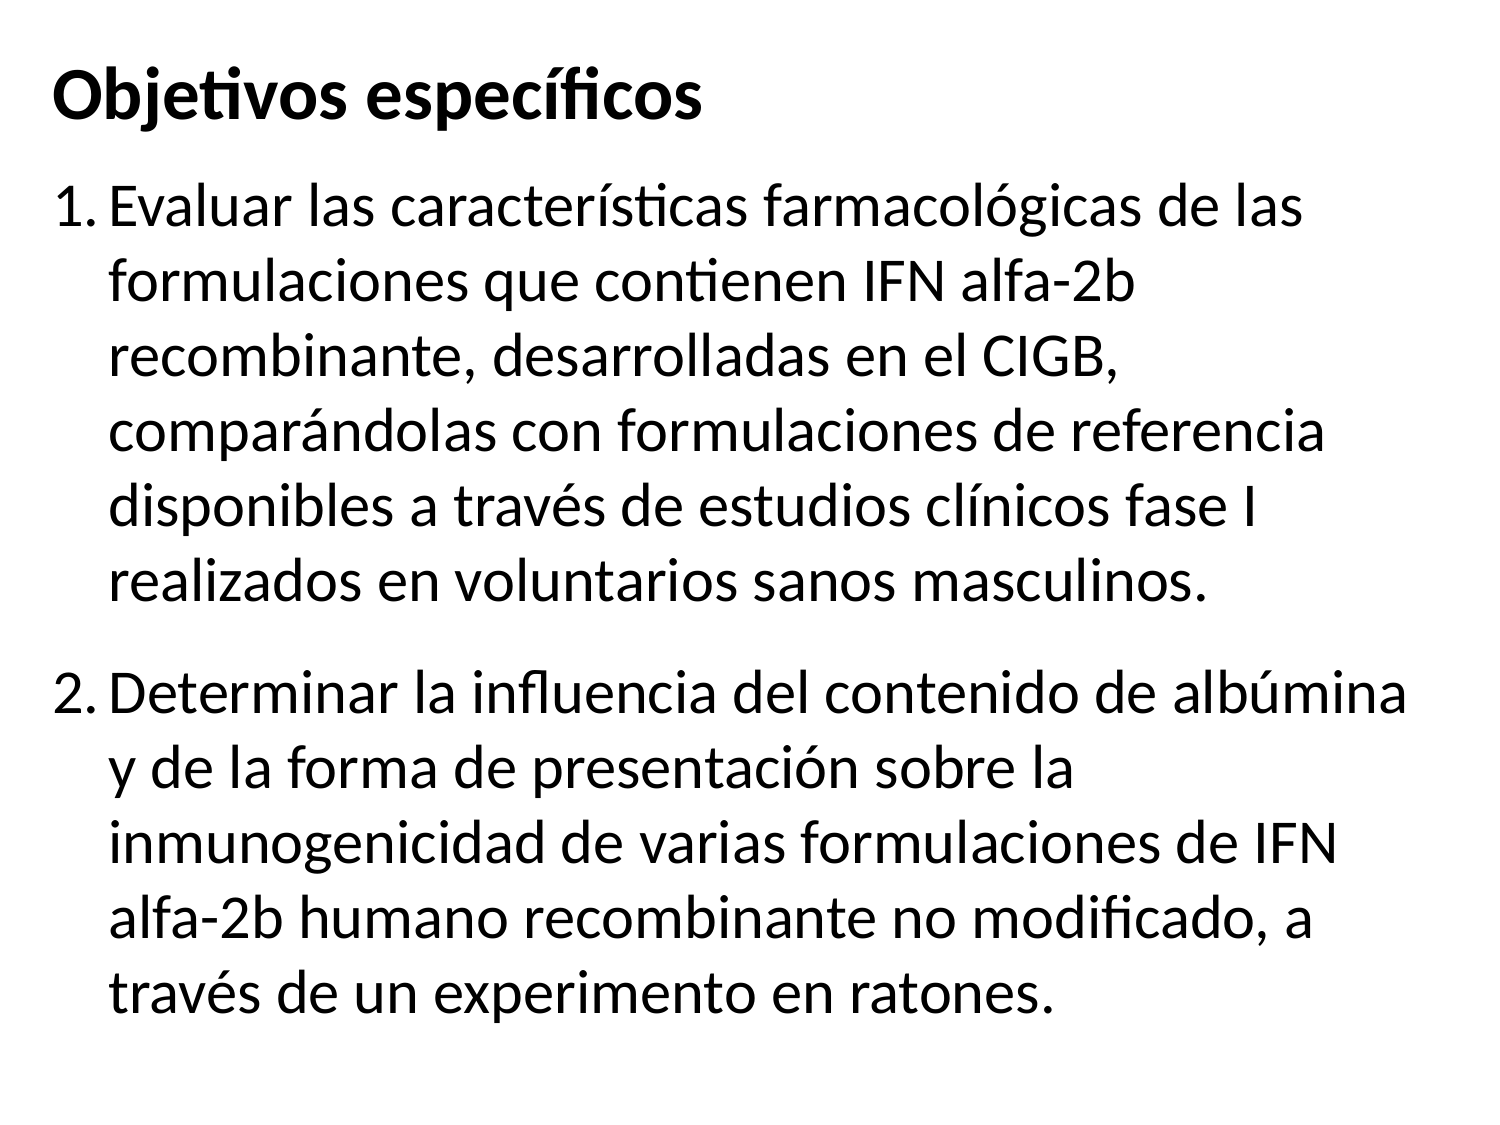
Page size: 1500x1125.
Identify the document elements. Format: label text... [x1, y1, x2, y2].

text_box Objetivos específicos Evaluar las características farmacológicas de las formulaciones que contienen IFN alfa-2b recombinante, desarrolladas en el CIGB, comparándolas con formulaciones de referencia disponibles a través de estudios clínicos fase I realizados en voluntarios sanos masculinos. Determinar la influencia del contenido de albúmina y de la forma de presentación sobre la inmunogenicidad de varias formulaciones de IFN alfa-2b humano recombinante no modificado, a través de un experimento en ratones. [37, 37, 1450, 1034]
